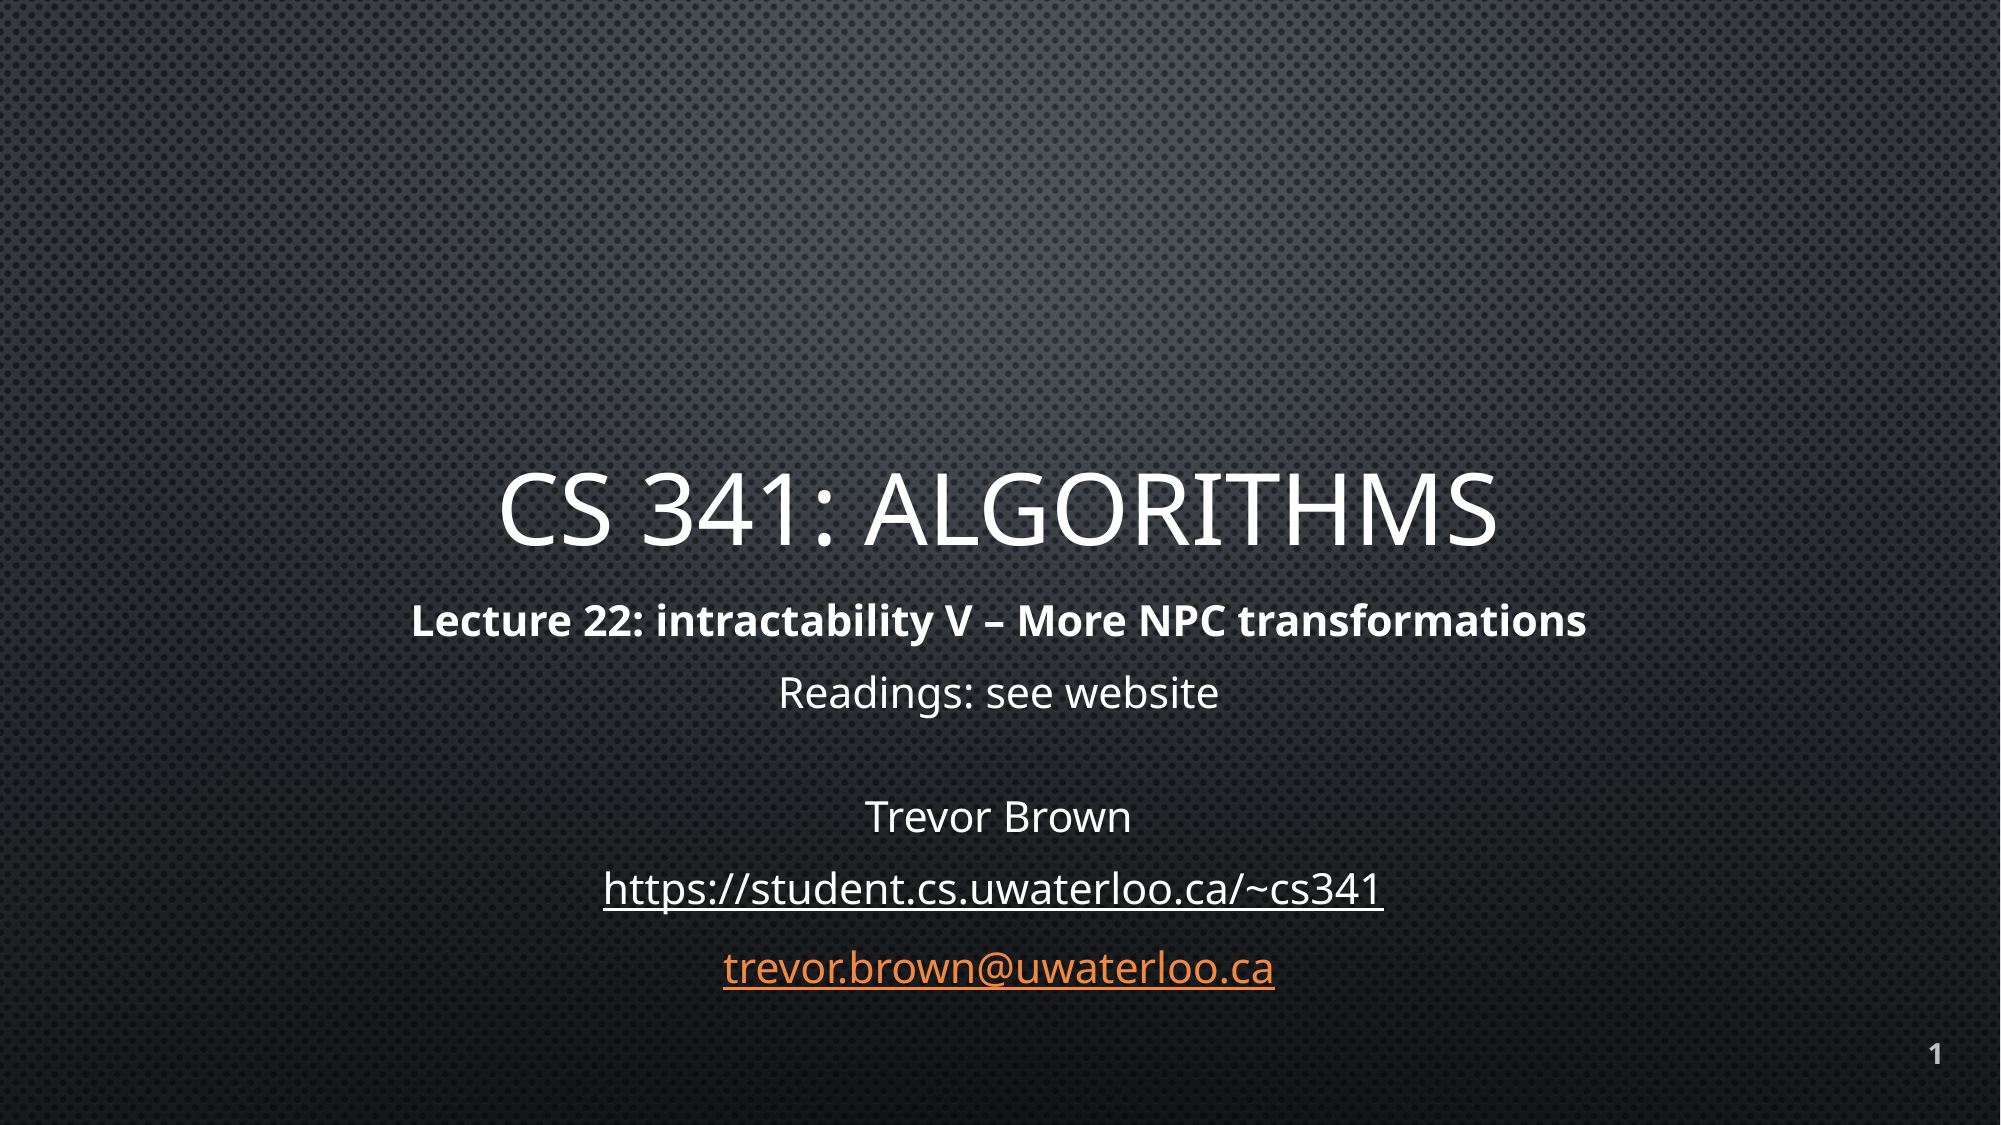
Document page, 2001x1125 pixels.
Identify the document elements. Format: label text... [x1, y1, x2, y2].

subtitle Lecture 22: intractability V – More NPC transformations Readings: see website Trevor Brown https://student.cs.uwaterloo.ca/~cs341 trevor.brown@uwaterloo.ca [116, 585, 1882, 1008]
slide_number 1 [1869, 1025, 1960, 1086]
title CS 341: Algorithms [287, 48, 1711, 574]
